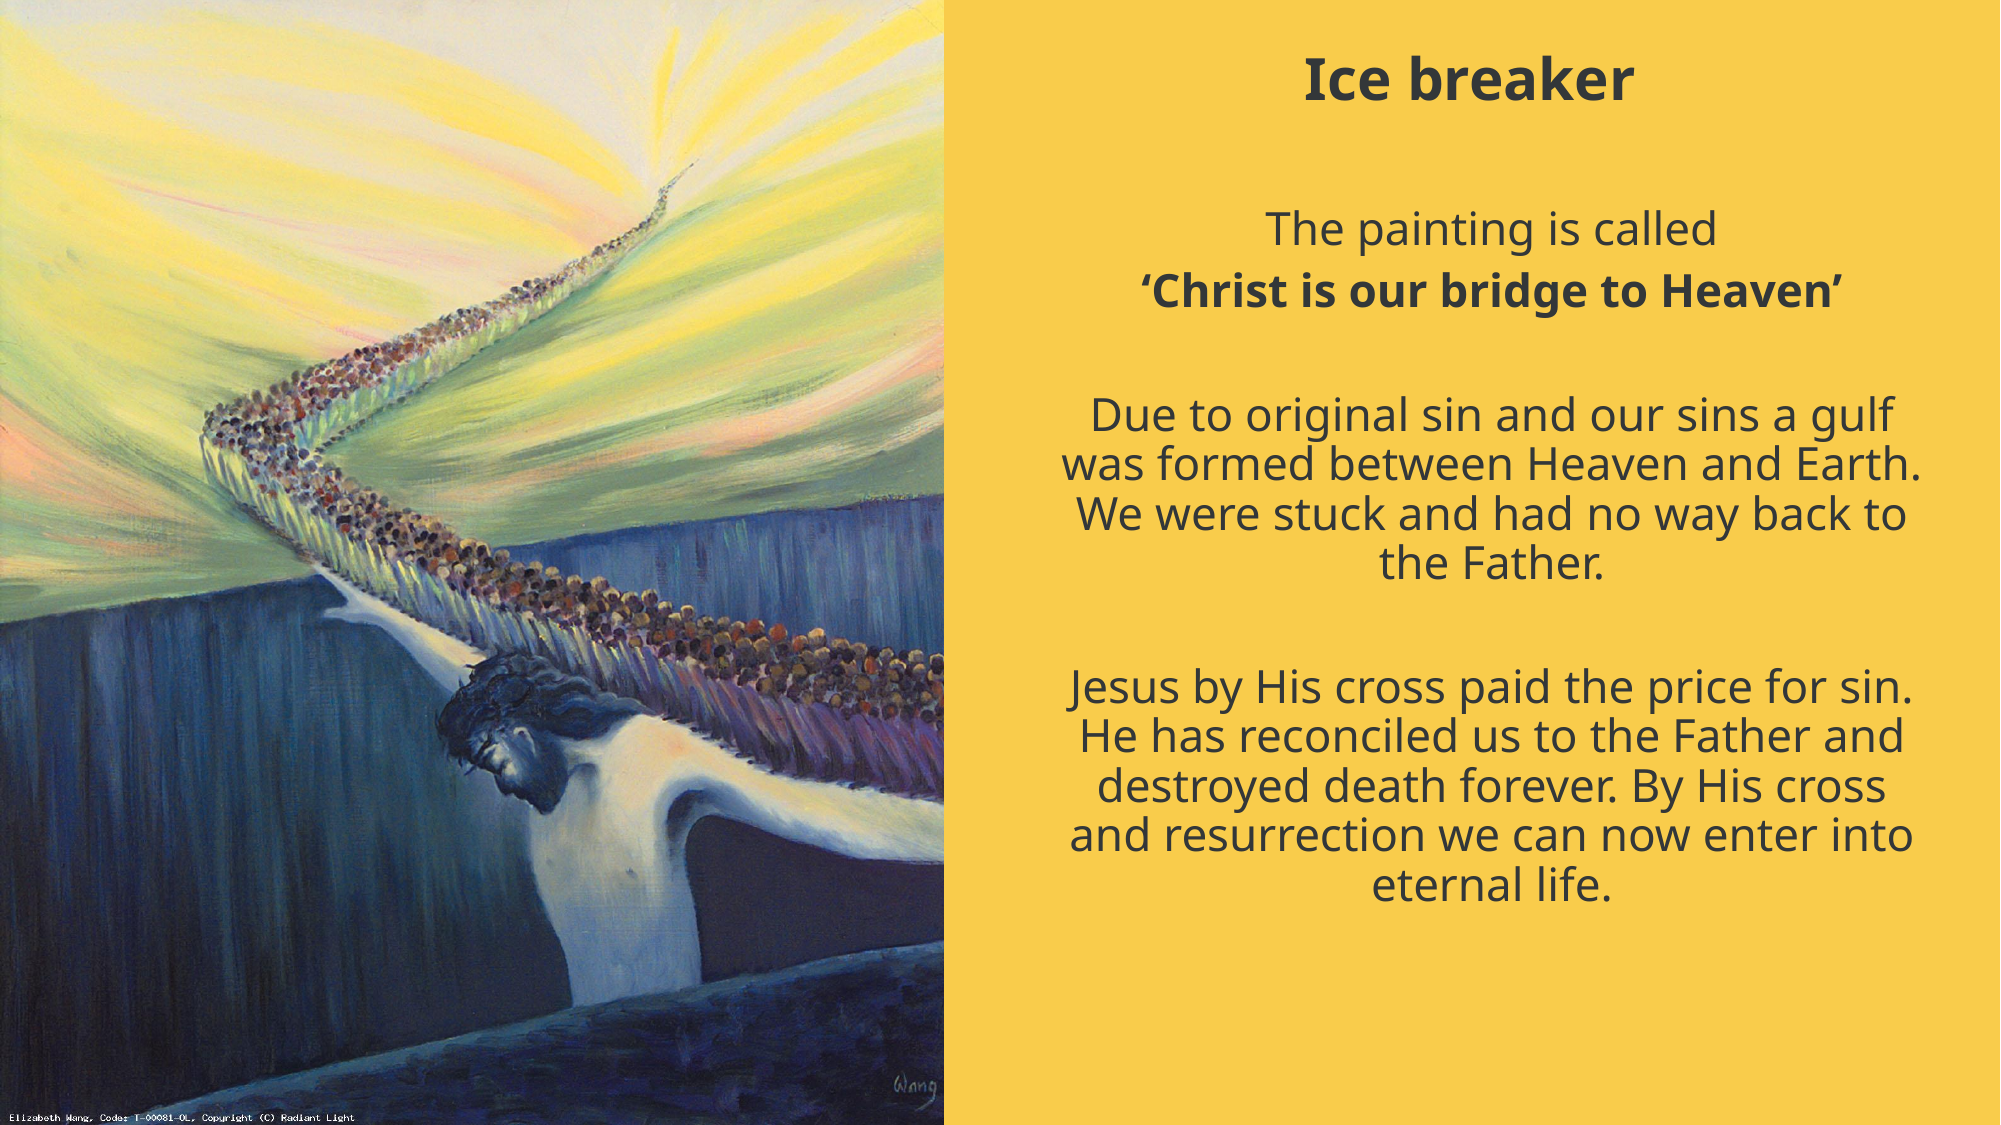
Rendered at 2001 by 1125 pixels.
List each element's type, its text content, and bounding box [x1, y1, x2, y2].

text_box The painting is called ‘Christ is our bridge to Heaven’ Due to original sin and our sins a gulf was formed between Heaven and Earth. We were stuck and had no way back to the Father. Jesus by His cross paid the price for sin. He has reconciled us to the Father and destroyed death forever. By His cross and resurrection we can now enter into eternal life. [1041, 198, 1943, 960]
text_box Ice breaker [1188, 0, 1753, 121]
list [0, 0, 944, 1125]
